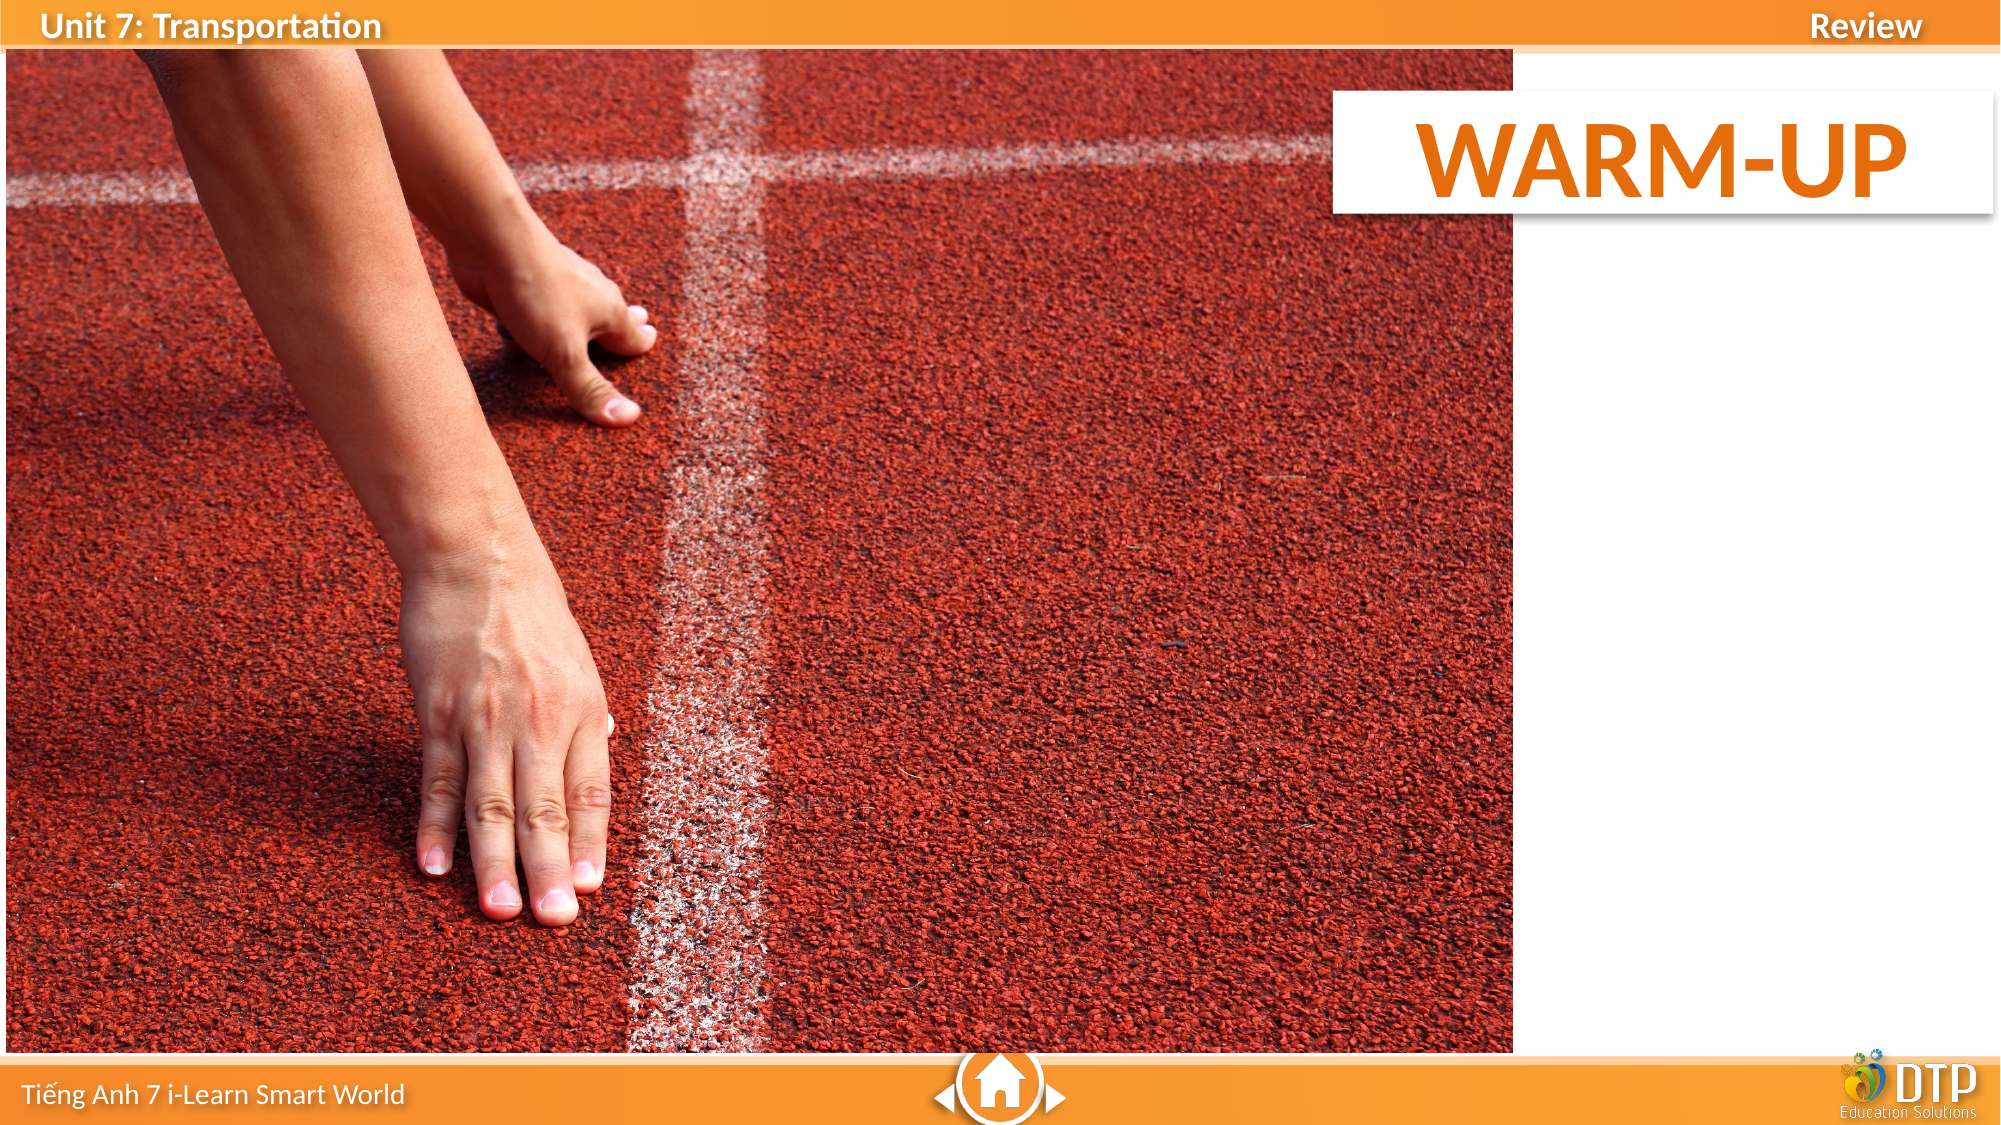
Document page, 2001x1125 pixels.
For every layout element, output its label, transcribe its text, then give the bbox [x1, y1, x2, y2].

text_box WARM-UP [1516, 90, 1994, 214]
picture [0, 0, 2001, 1125]
